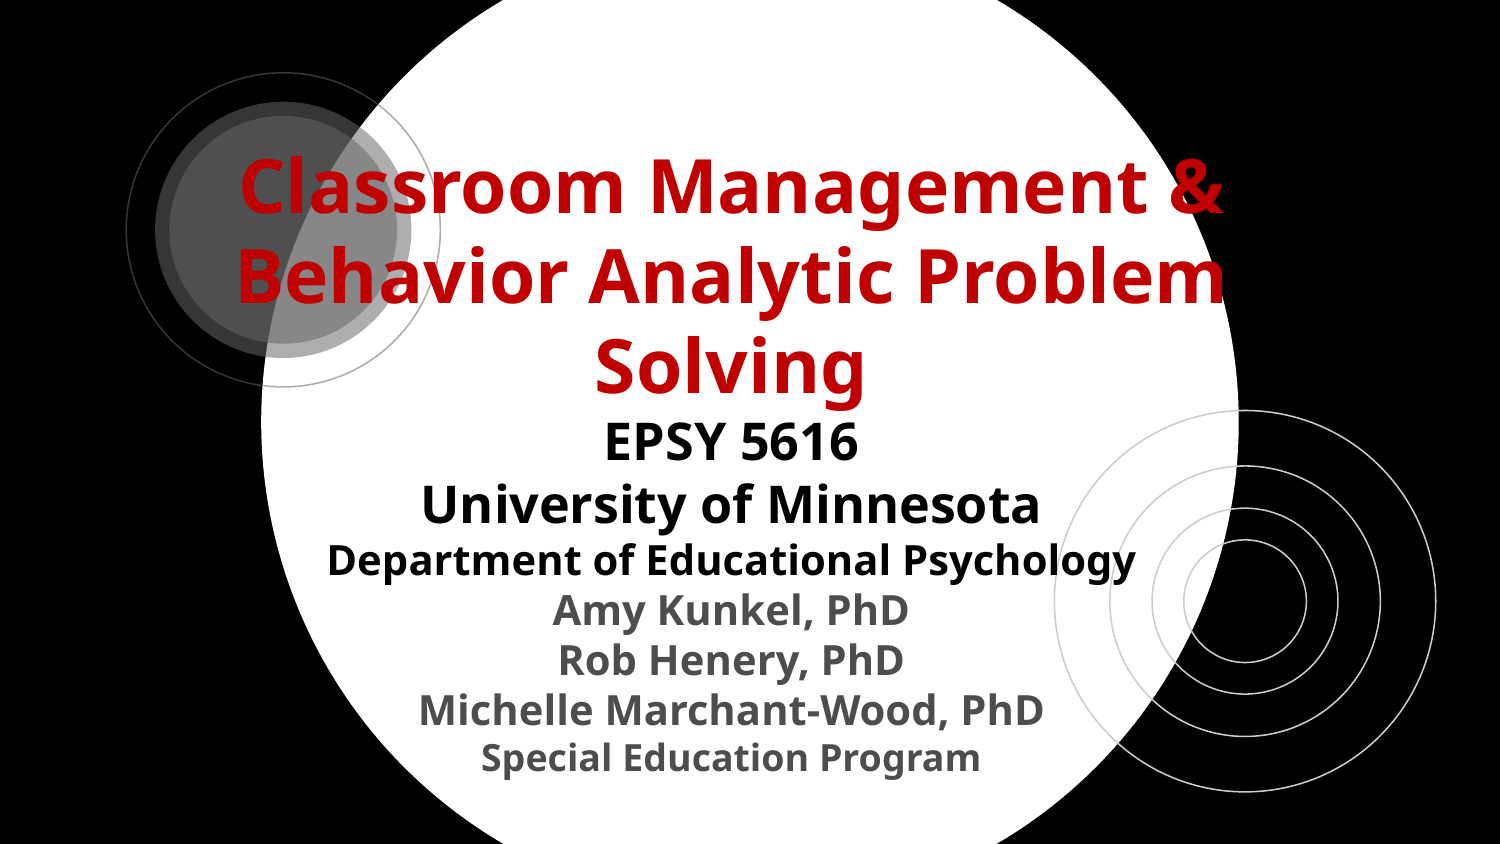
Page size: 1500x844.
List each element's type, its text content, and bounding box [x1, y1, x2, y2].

title Classroom Management & Behavior Analytic Problem Solving EPSY 5616 University of Minnesota Department of Educational Psychology Amy Kunkel, PhD Rob Henery, PhD Michelle Marchant-Wood, PhD Special Education Program [163, 43, 1300, 844]
